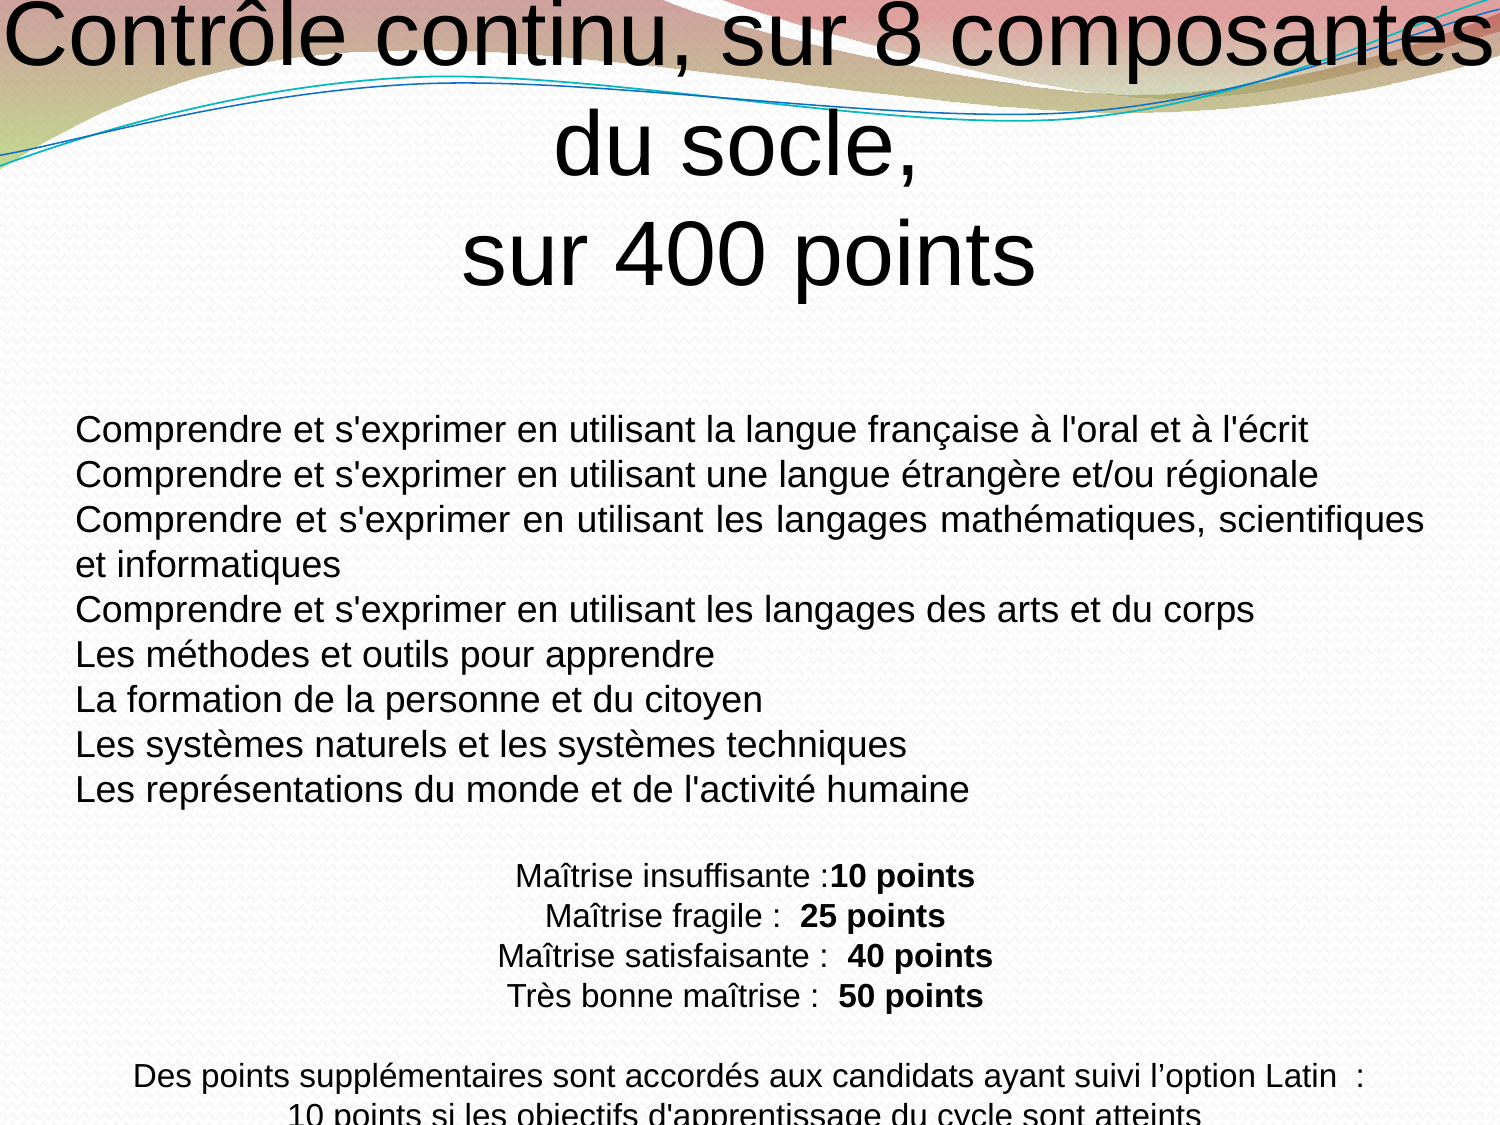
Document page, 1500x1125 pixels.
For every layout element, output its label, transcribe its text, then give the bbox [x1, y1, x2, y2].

picture [0, 293, 1500, 1125]
text_box Contrôle continu, sur 8 composantes du socle, sur 400 points [0, 0, 1500, 293]
text_box Comprendre et s'exprimer en utilisant la langue française à l'oral et à l'écrit Comprendre et s'exprimer en utilisant une langue étrangère et/ou régionale Comprendre et s'exprimer en utilisant les langages mathématiques, scientifiques et informatiques Comprendre et s'exprimer en utilisant les langages des arts et du corps Les méthodes et outils pour apprendre La formation de la personne et du citoyen Les systèmes naturels et les systèmes techniques Les représentations du monde et de l'activité humaine Maîtrise insuffisante :10 points Maîtrise fragile : 25 points Maîtrise satisfaisante : 40 points Très bonne maîtrise : 50 points Des points supplémentaires sont accordés aux candidats ayant suivi l’option Latin : 10 points si les objectifs d'apprentissage du cycle sont atteints 20 points si les objectifs d'apprentissage du cycle sont dépassés [75, 126, 1425, 1053]
